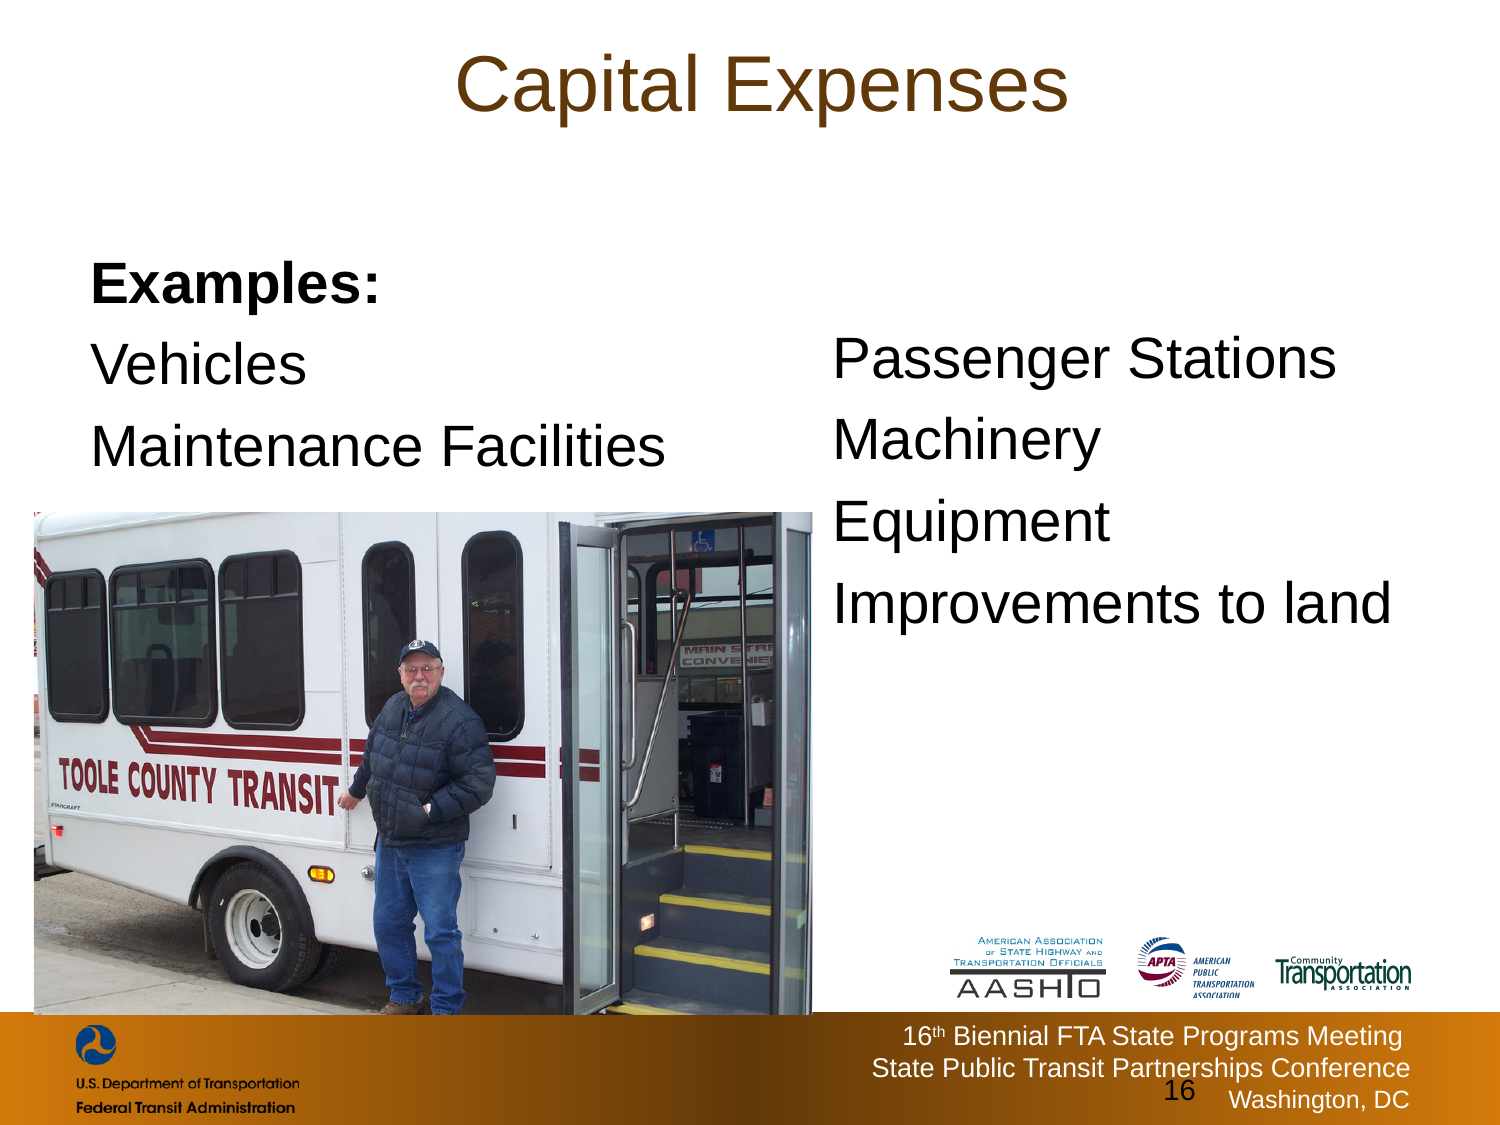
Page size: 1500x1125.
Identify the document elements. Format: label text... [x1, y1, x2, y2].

list Passenger Stations Machinery Equipment Improvements to land [817, 312, 1481, 843]
list Examples: Vehicles Maintenance Facilities [74, 237, 788, 510]
title Capital Expenses [87, 24, 1438, 136]
picture [950, 937, 1106, 998]
picture [75, 1024, 299, 1113]
picture [33, 512, 813, 1015]
slide_number 16 [1148, 1064, 1499, 1125]
